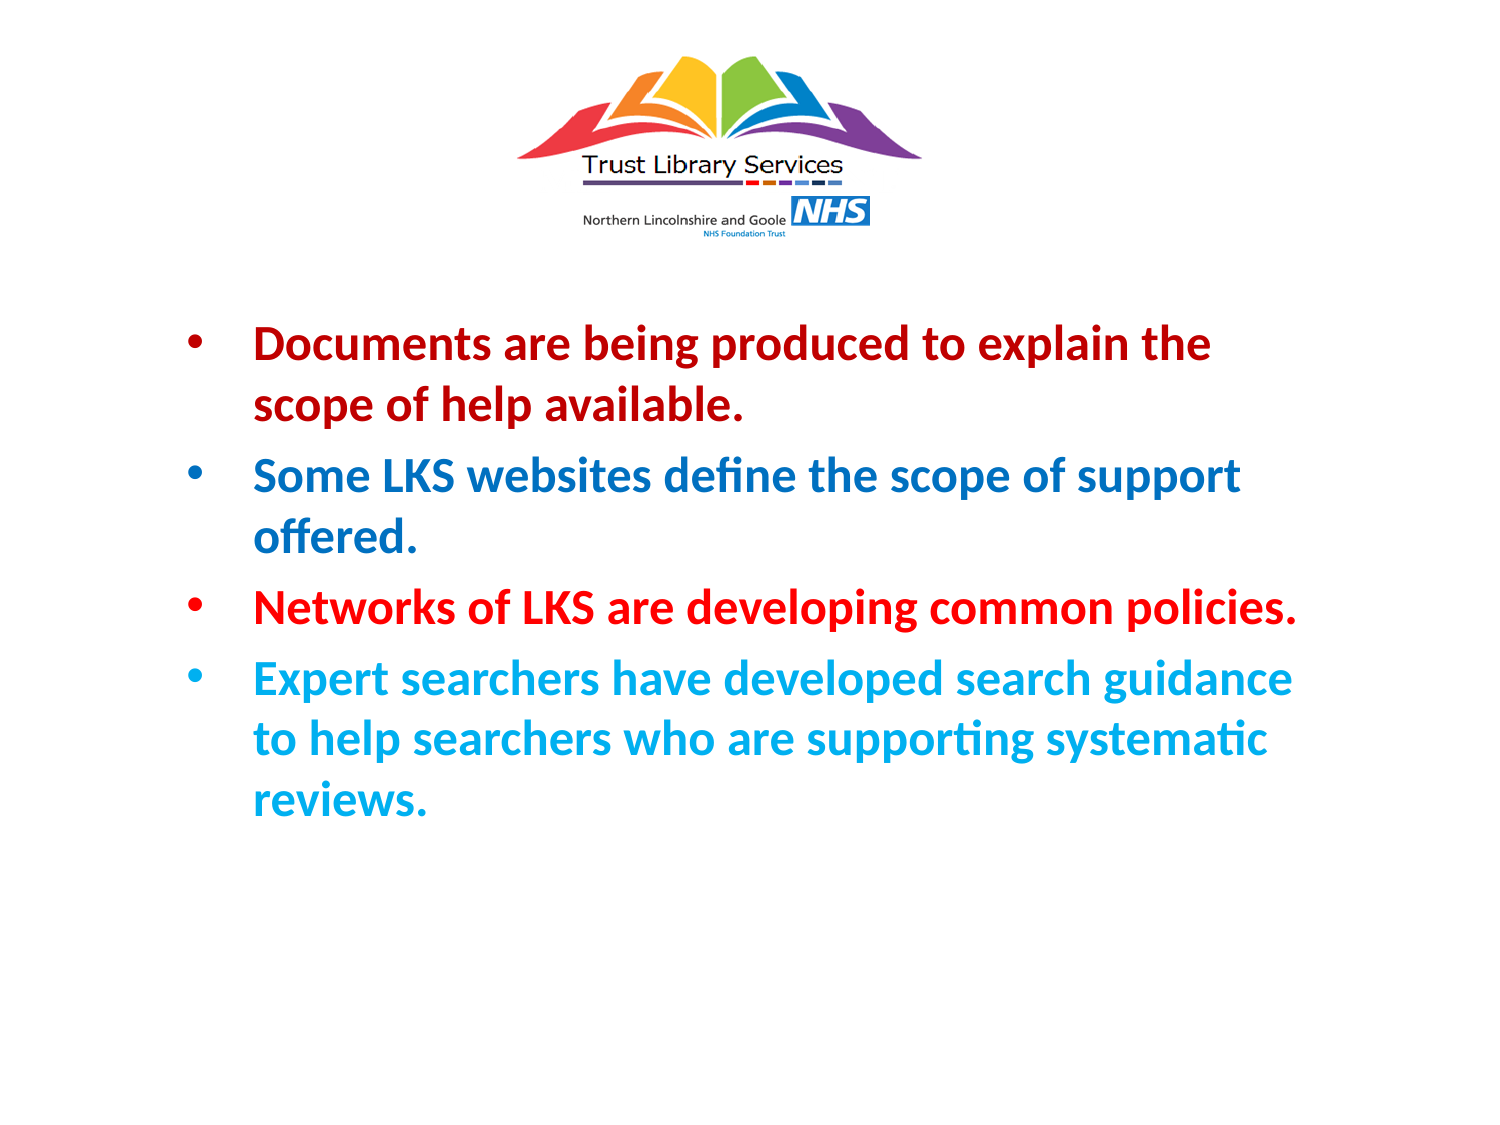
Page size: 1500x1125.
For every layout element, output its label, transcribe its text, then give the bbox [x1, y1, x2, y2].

subtitle Documents are being produced to explain the scope of help available. Some LKS websites define the scope of support offered. Networks of LKS are developing common policies. Expert searchers have developed search guidance to help searchers who are supporting systematic reviews. [171, 302, 1316, 882]
picture [497, 54, 951, 280]
